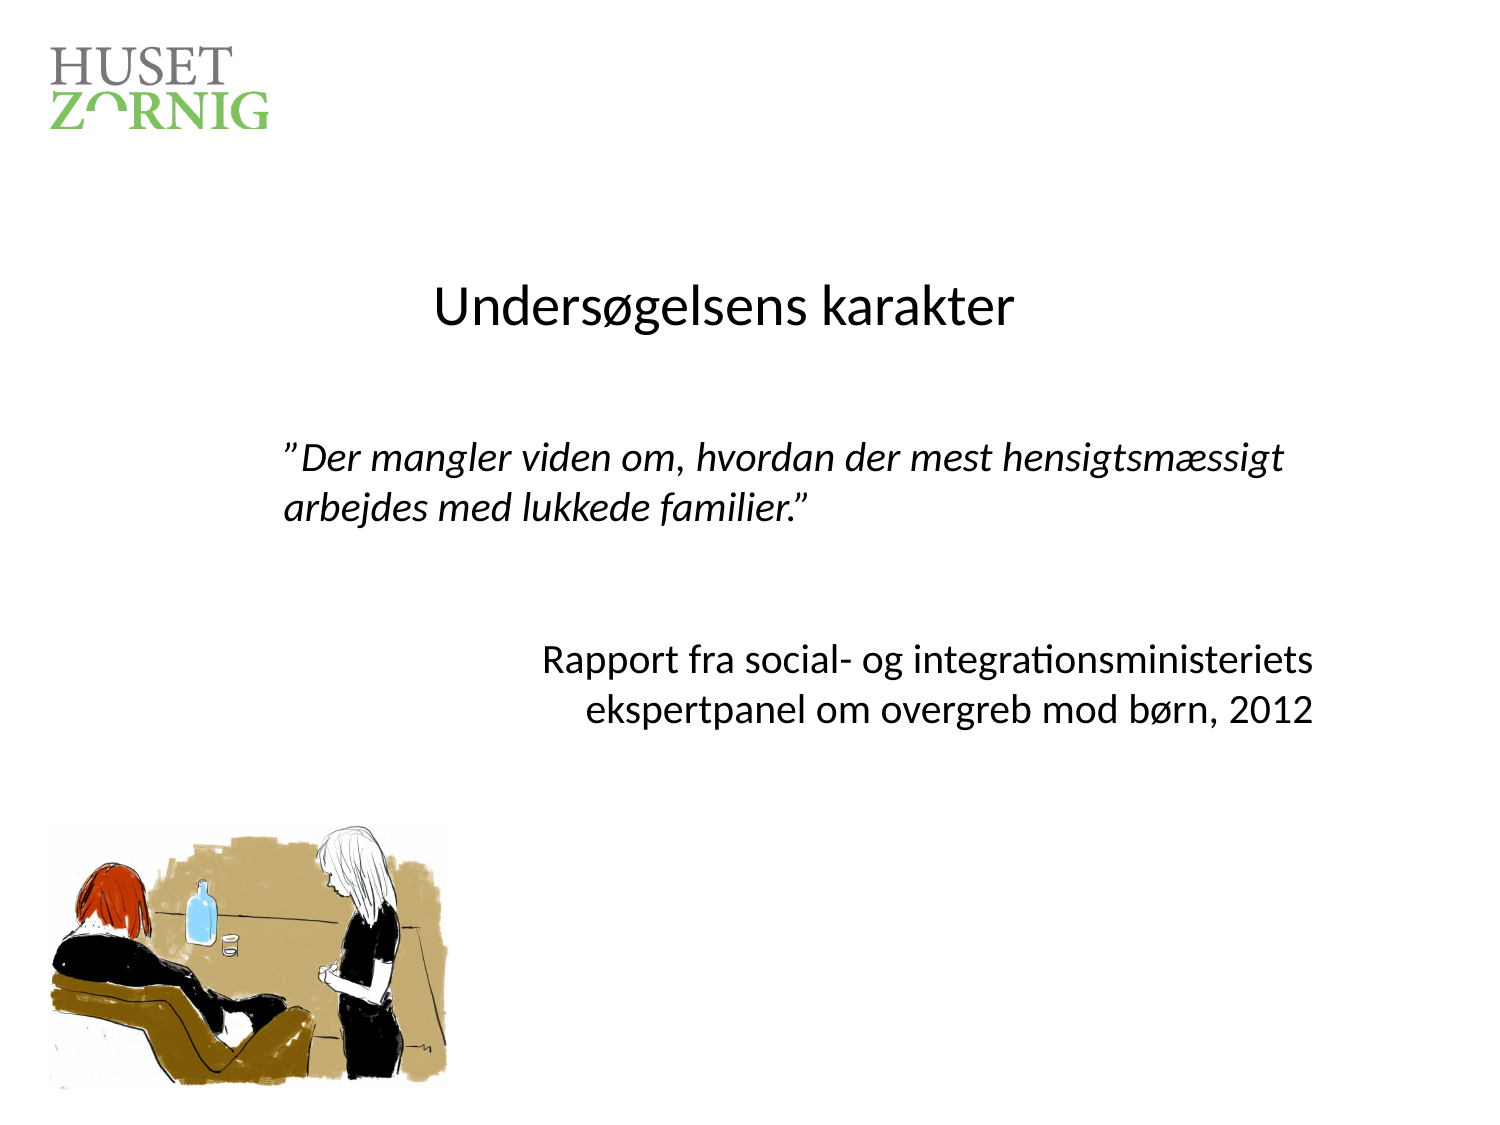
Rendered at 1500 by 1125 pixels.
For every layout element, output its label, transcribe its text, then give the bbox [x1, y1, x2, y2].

list ”Der mangler viden om, hvordan der mest hensigtsmæssigt arbejdes med lukkede familier.” Rapport fra social- og integrationsministeriets ekspertpanel om overgreb mod børn, 2012 [268, 422, 1330, 1125]
title Undersøgelsens karakter [50, 208, 1400, 396]
picture [49, 822, 451, 1091]
picture [49, 45, 269, 130]
